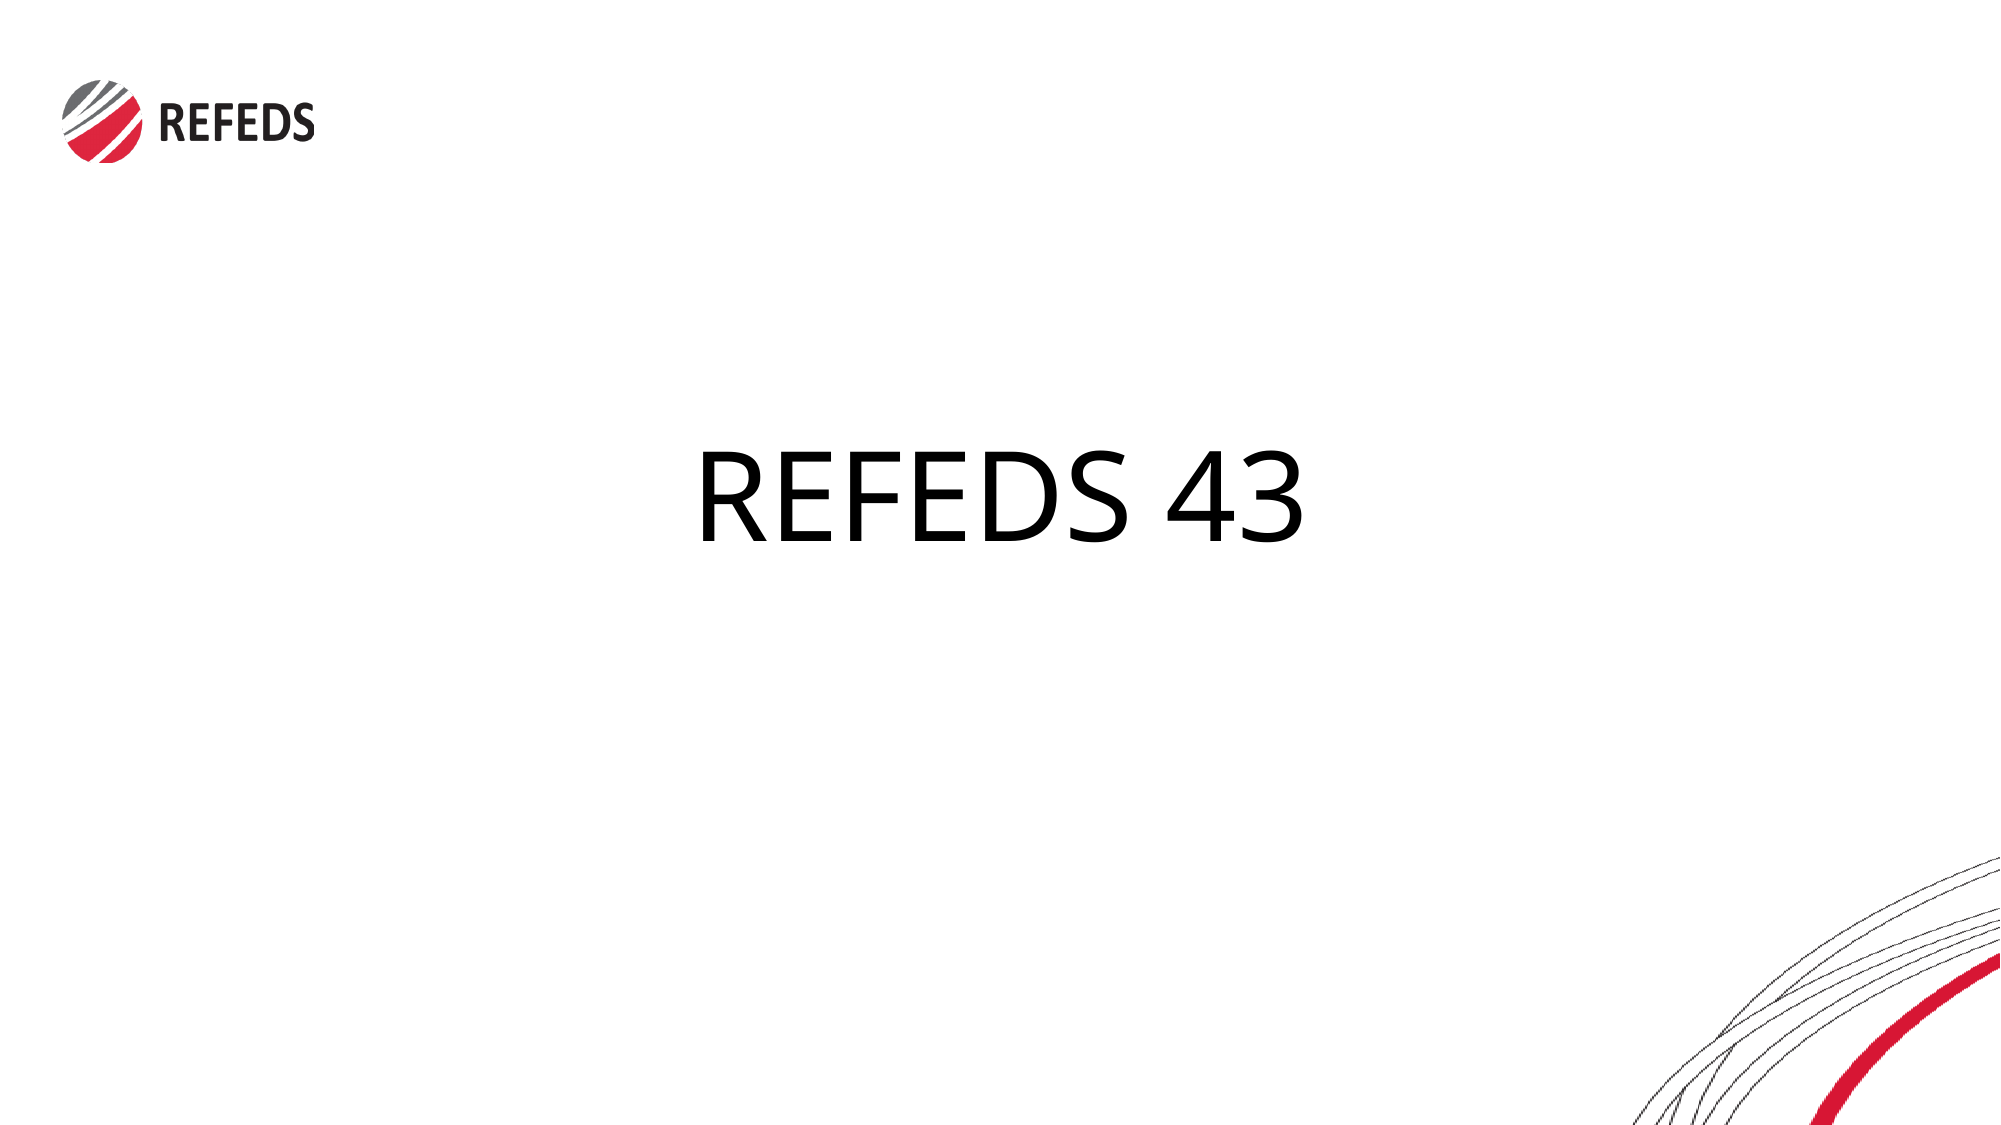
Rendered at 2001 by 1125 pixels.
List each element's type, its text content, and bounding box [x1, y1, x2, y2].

picture [62, 80, 314, 163]
title REFEDS 43 [249, 184, 1750, 576]
